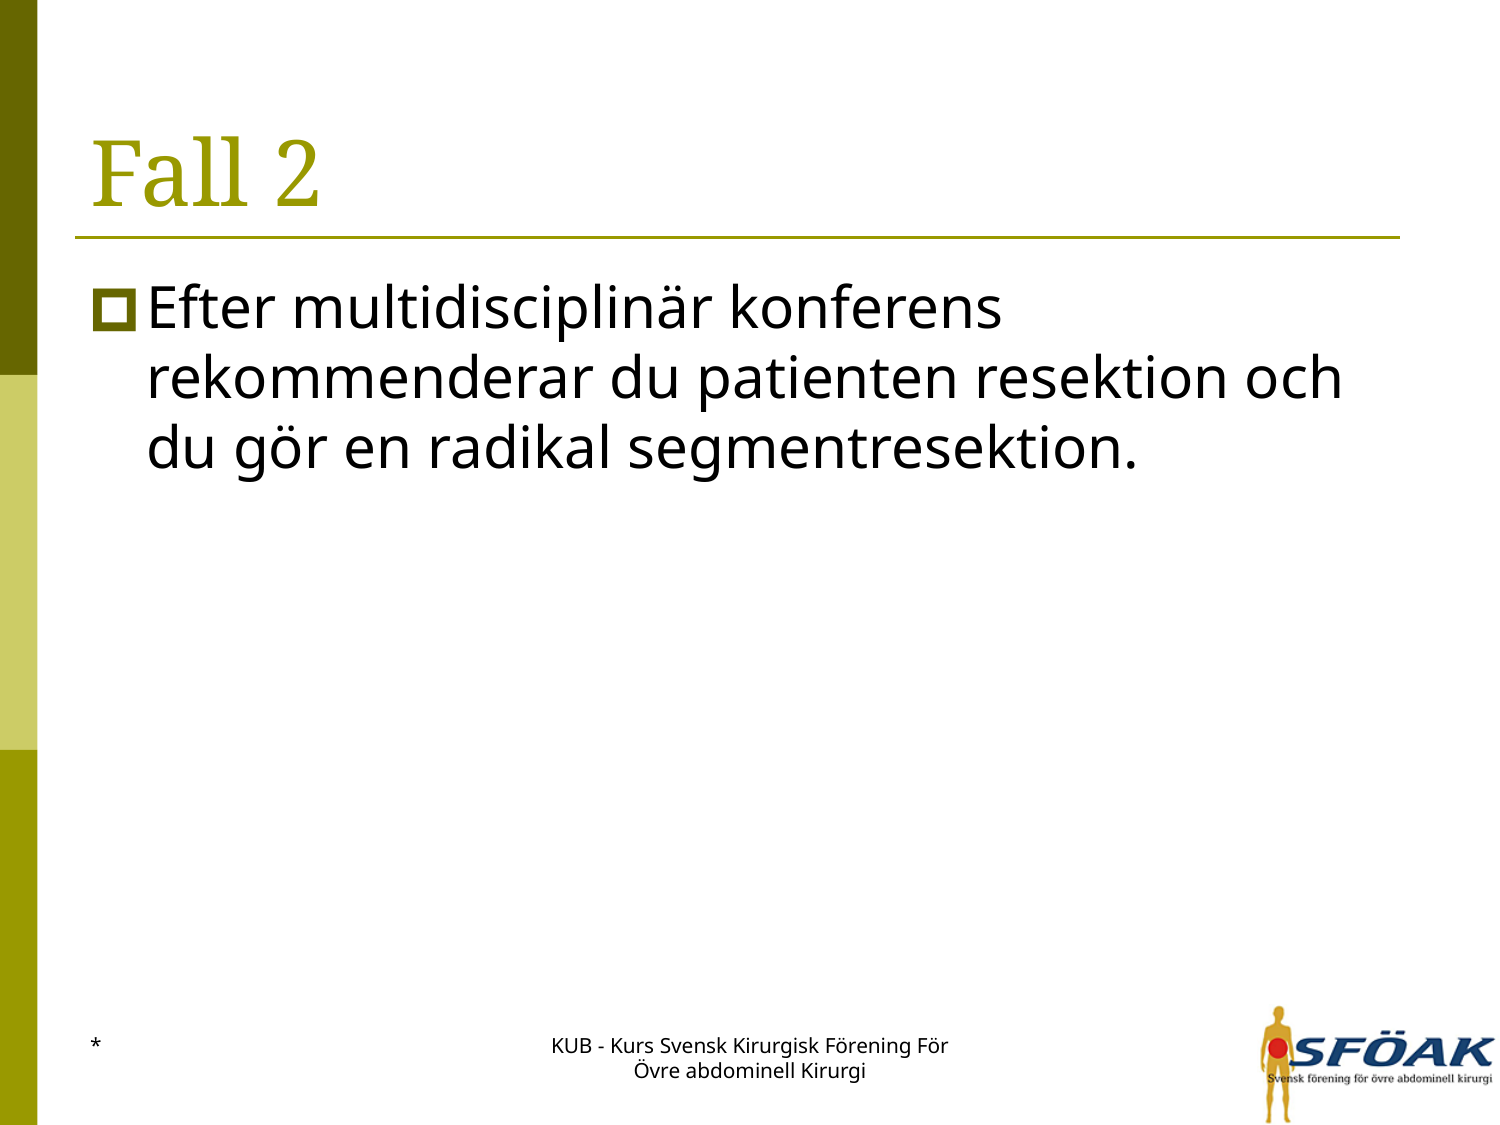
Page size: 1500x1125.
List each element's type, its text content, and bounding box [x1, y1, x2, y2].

text_box * [75, 1024, 425, 1100]
list Efter multidisciplinär konferens rekommenderar du patienten resektion och du gör en radikal segmentresektion. [75, 262, 1425, 1006]
text_box KUB - Kurs Svensk Kirurgisk Förening För Övre abdominell Kirurgi [512, 1024, 988, 1100]
picture [1257, 1004, 1500, 1125]
title Fall 2 [75, 45, 1425, 233]
